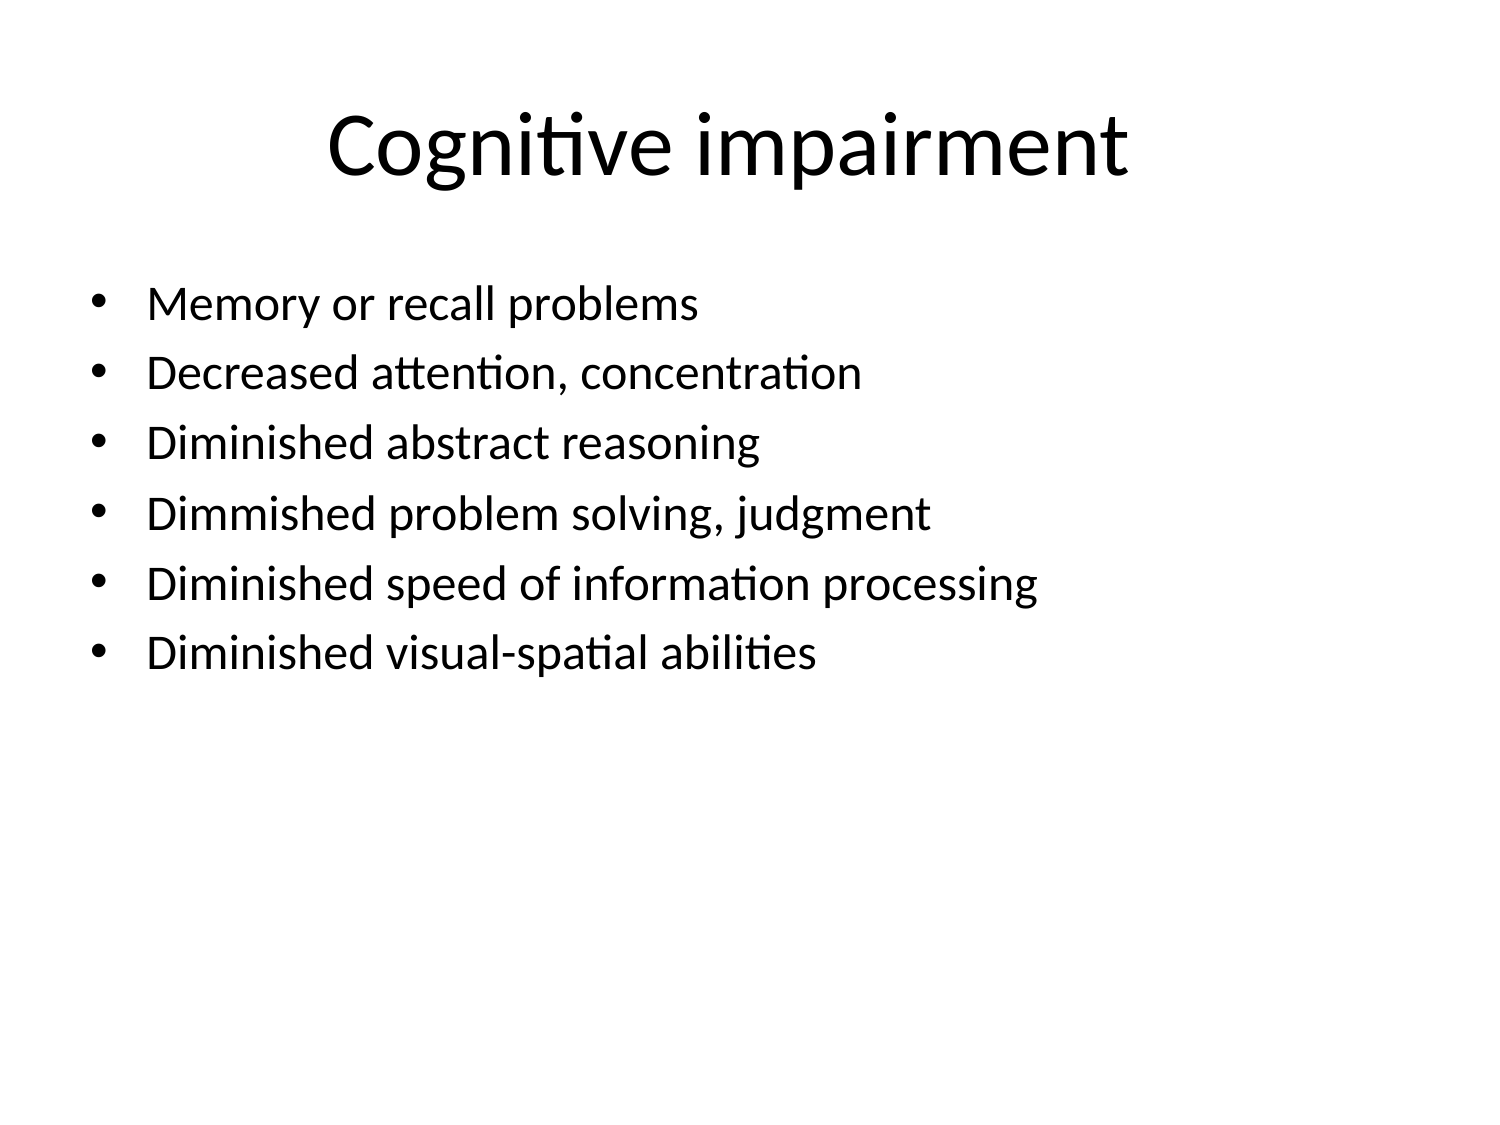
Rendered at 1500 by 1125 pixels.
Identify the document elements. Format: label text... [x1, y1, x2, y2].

list Memory or recall problems Decreased attention, concentration Diminished abstract reasoning Dimmished problem solving, judgment Diminished speed of information processing Diminished visual-spatial abilities [75, 262, 1425, 1005]
title Cognitive impairment [75, 45, 1425, 233]
